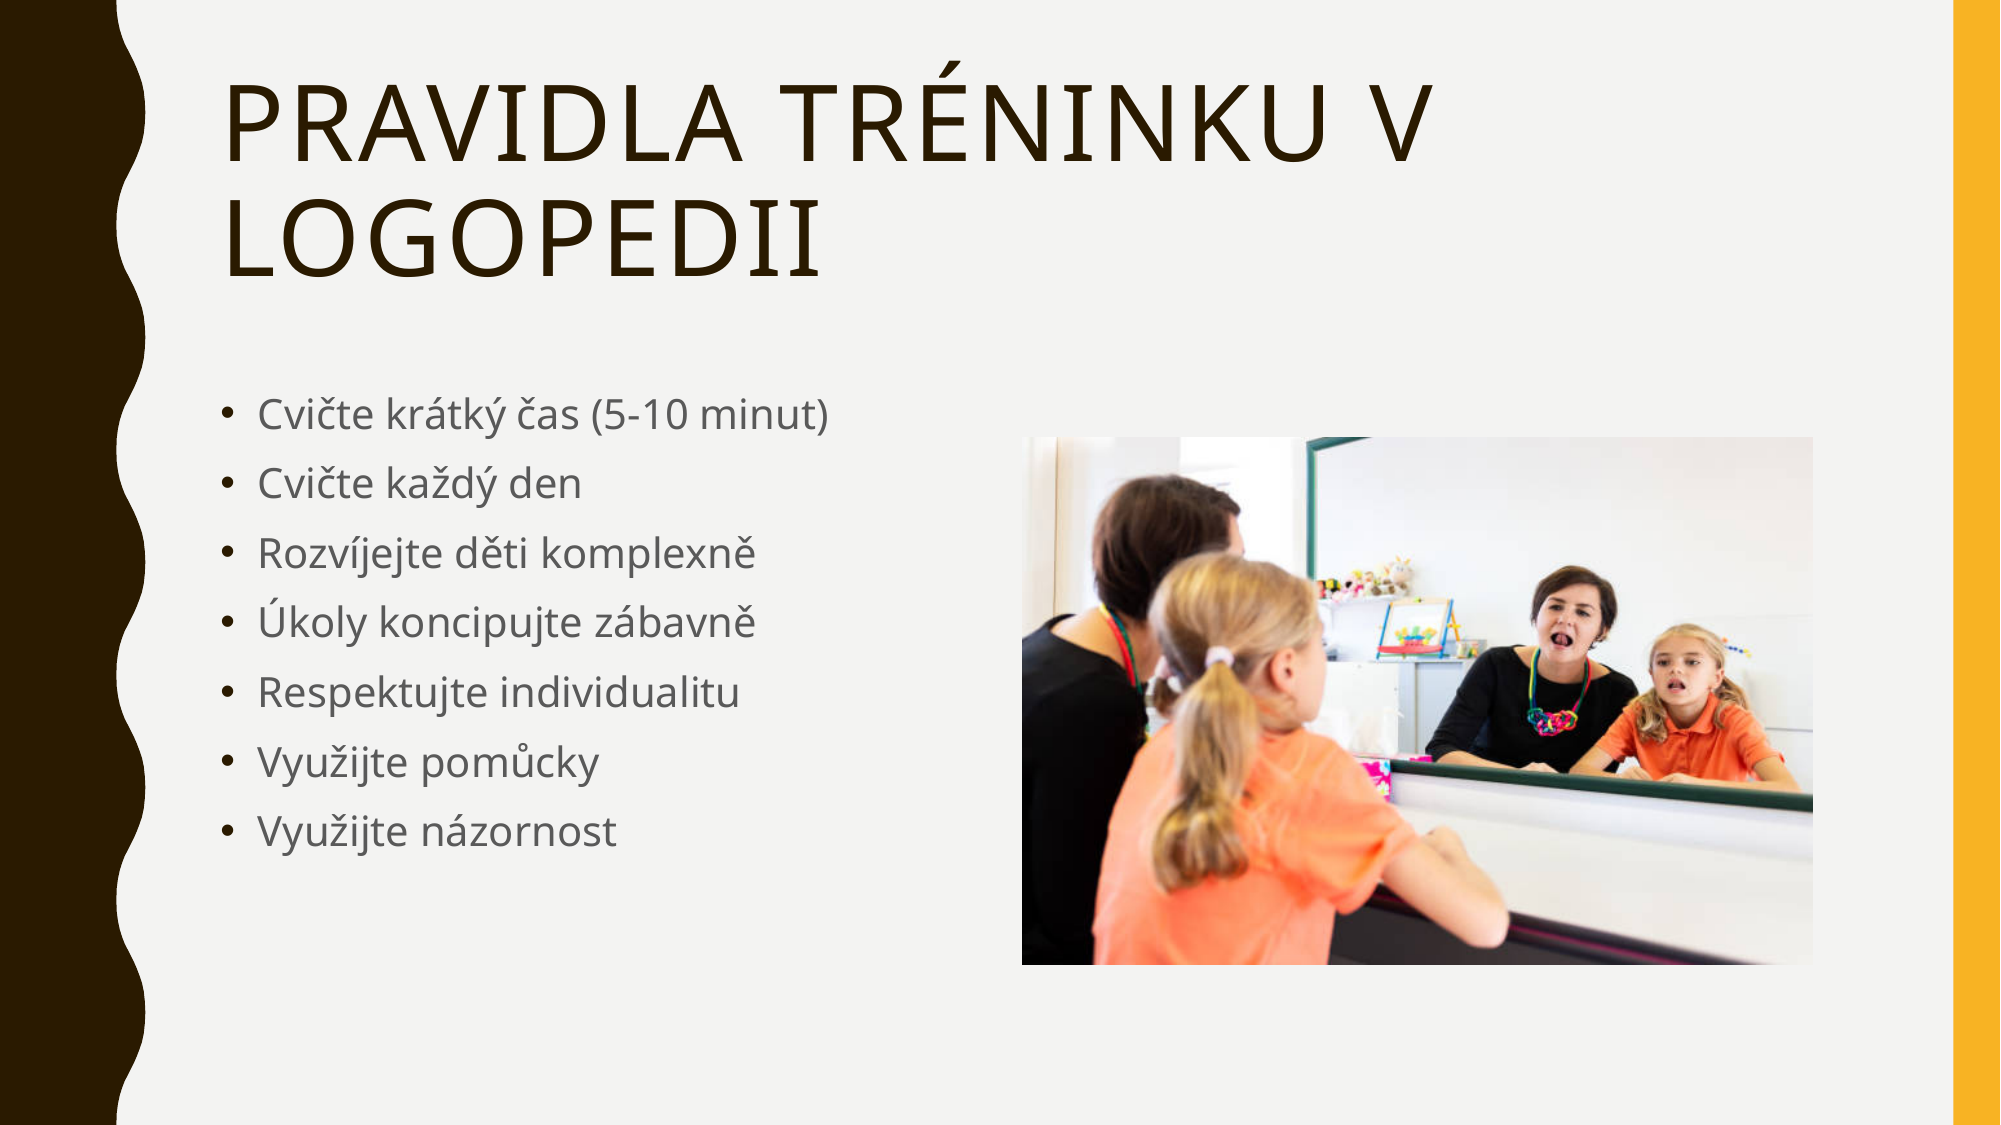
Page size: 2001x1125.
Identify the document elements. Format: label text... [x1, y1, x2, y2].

picture [1021, 437, 1813, 965]
title Pravidla tréninku v logopedii [205, 62, 1875, 308]
list Cvičte krátký čas (5-10 minut) Cvičte každý den Rozvíjejte děti komplexně Úkoly koncipujte zábavně Respektujte individualitu Využijte pomůcky Využijte názornost [205, 375, 1875, 965]
